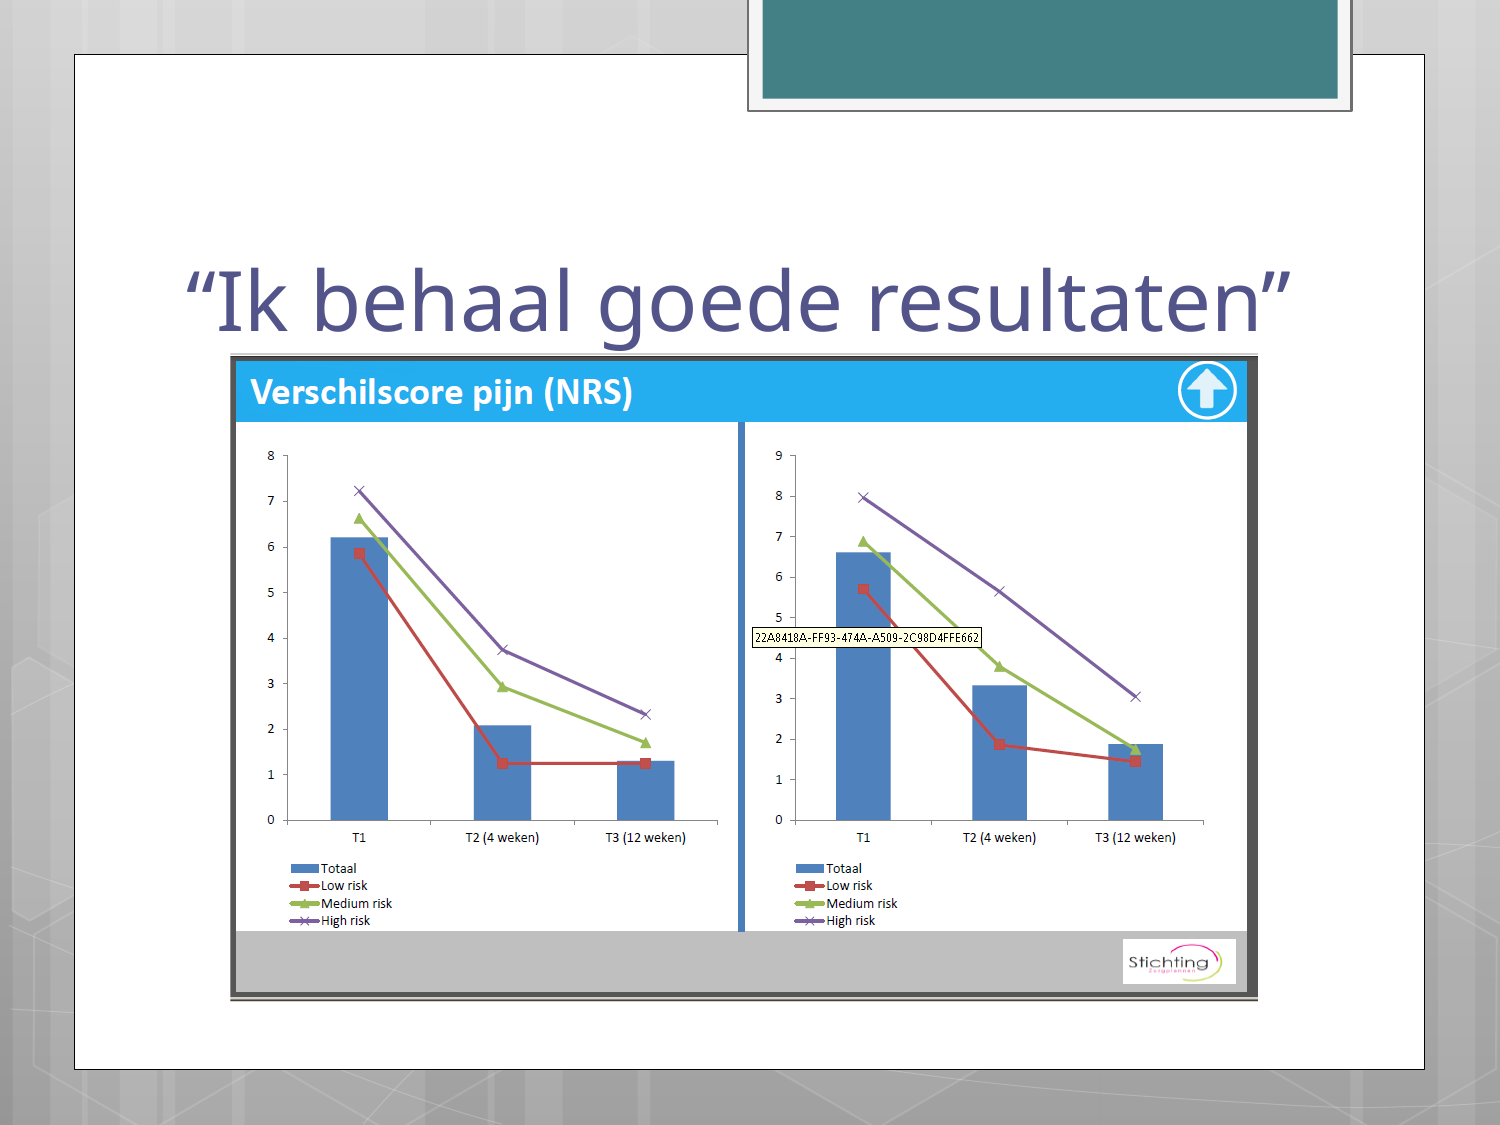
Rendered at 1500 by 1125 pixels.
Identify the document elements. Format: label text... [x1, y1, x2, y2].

title “Ik behaal goede resultaten” [171, 168, 1324, 357]
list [229, 353, 1259, 1004]
